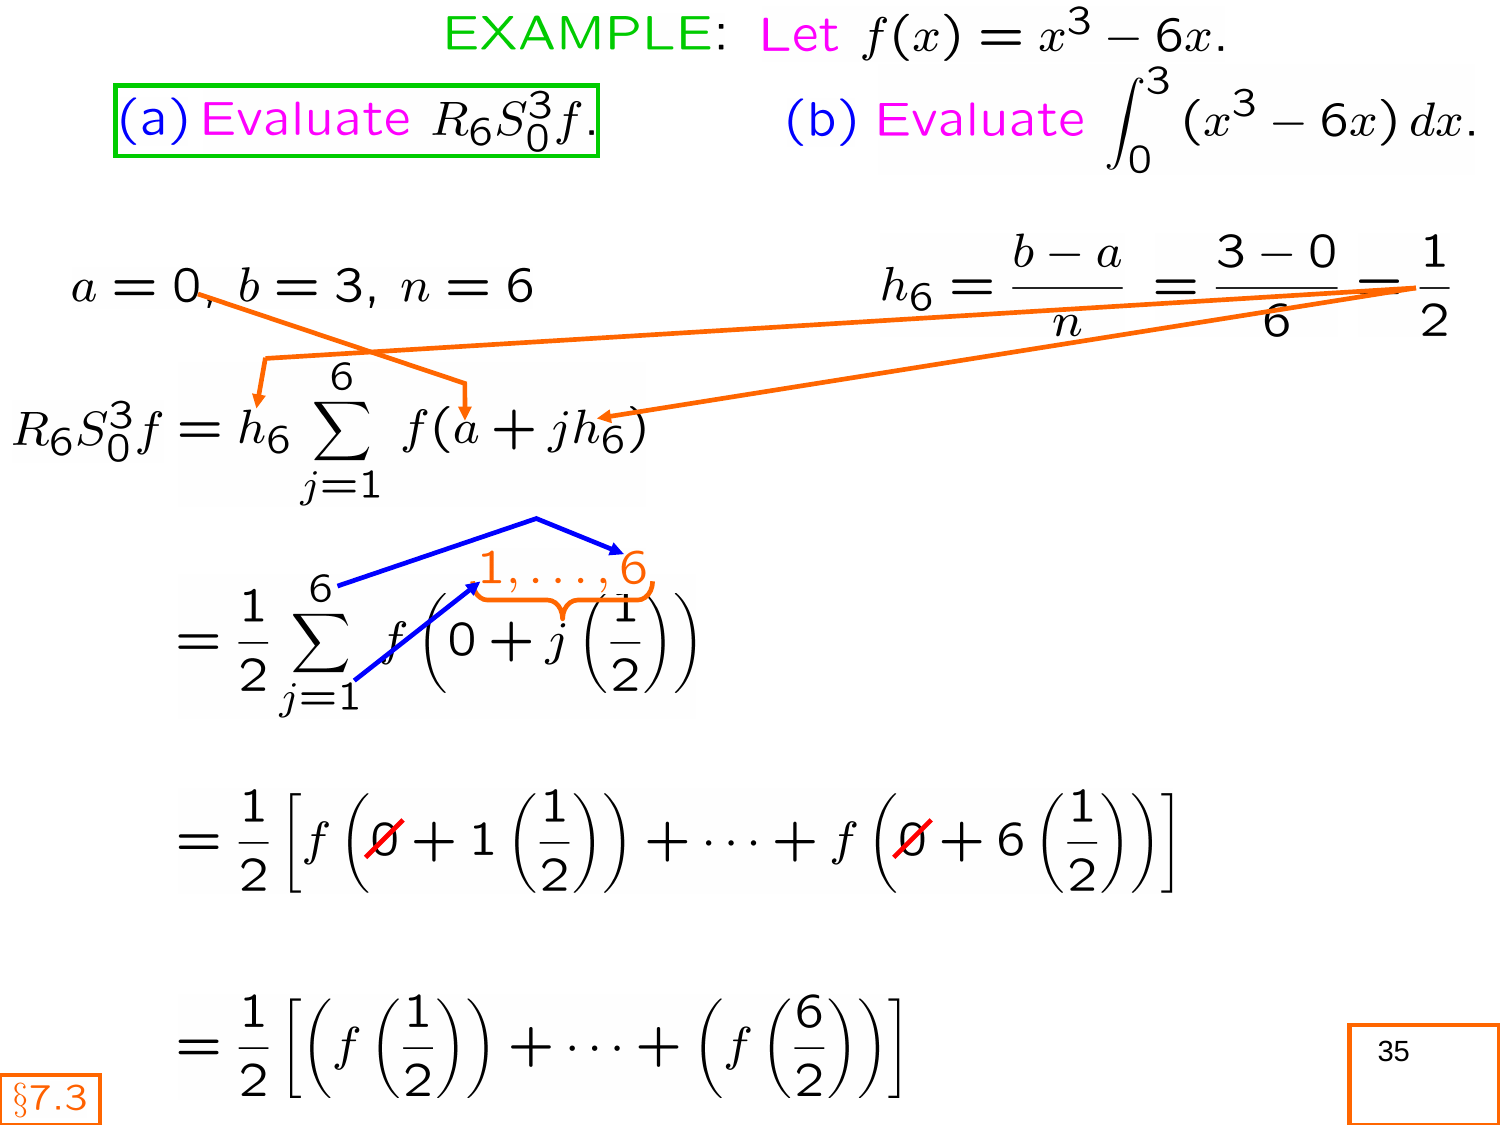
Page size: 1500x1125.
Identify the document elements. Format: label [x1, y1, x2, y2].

picture [177, 362, 646, 507]
picture [13, 1081, 87, 1119]
text_box [115, 85, 599, 157]
picture [203, 89, 595, 153]
picture [12, 399, 164, 463]
picture [119, 97, 188, 146]
text_box [0, 1074, 100, 1125]
picture [177, 788, 1173, 894]
picture [1358, 233, 1451, 338]
picture [762, 5, 1226, 62]
picture [177, 574, 696, 719]
picture [880, 233, 1126, 338]
text_box [472, 548, 653, 620]
text_box [1349, 1025, 1500, 1125]
picture [177, 994, 900, 1101]
picture [878, 64, 1476, 176]
picture [446, 13, 726, 50]
picture [1154, 233, 1338, 338]
picture [72, 267, 534, 309]
picture [787, 98, 855, 147]
